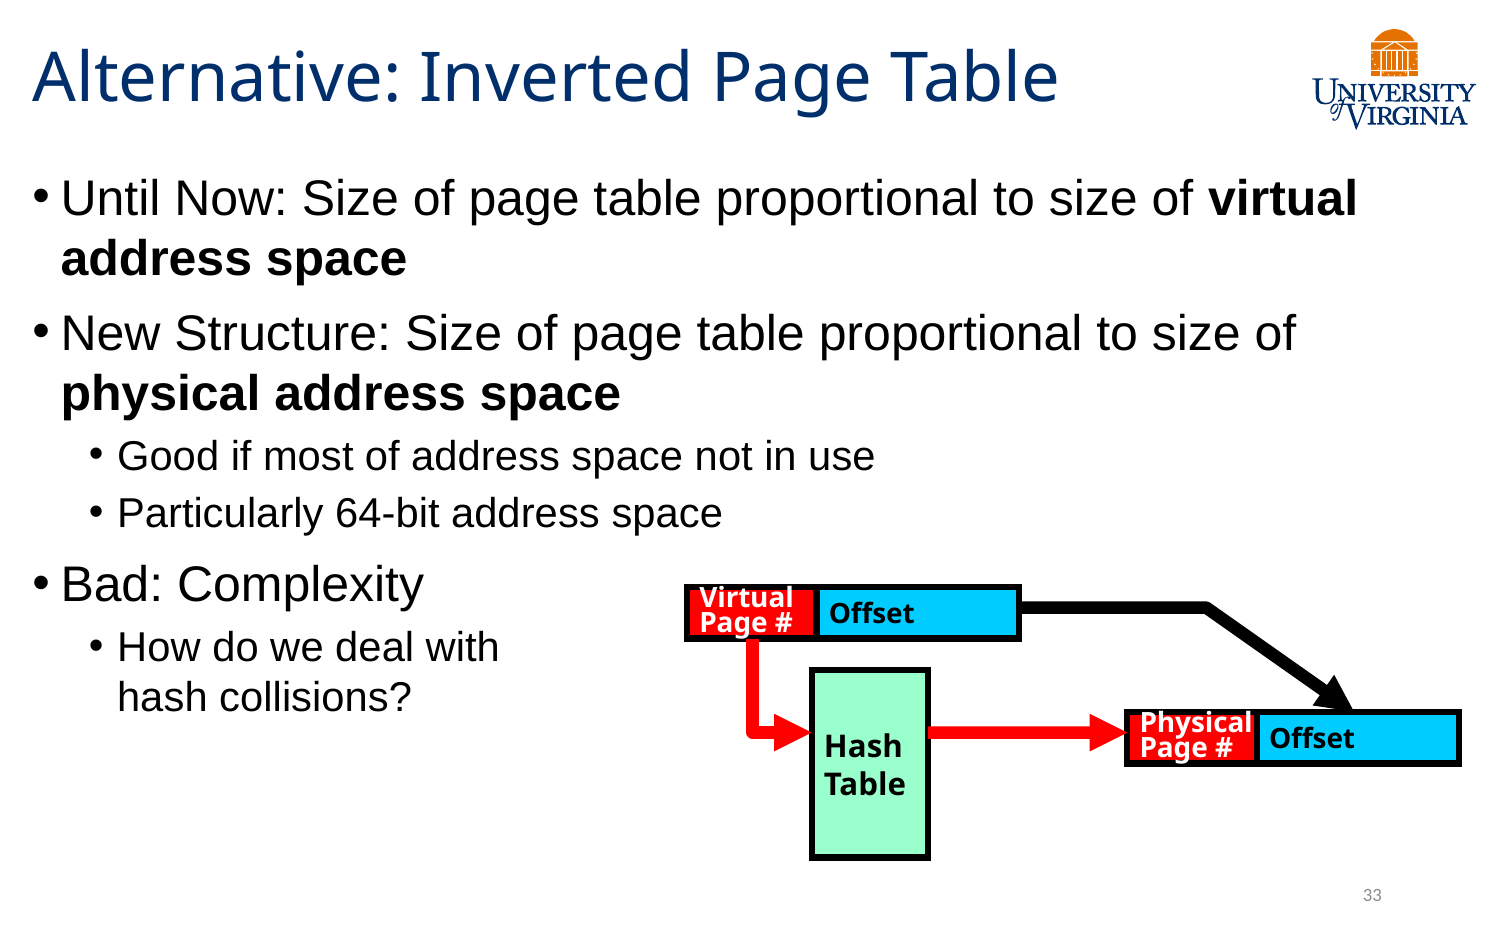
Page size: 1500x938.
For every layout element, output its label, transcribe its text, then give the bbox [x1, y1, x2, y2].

list Until Now: Size of page table proportional to size of virtual address space New Structure: Size of page table proportional to size of physical address space Good if most of address space not in use Particularly 64-bit address space Bad: Complexity How do we deal with hash collisions? [17, 157, 1483, 845]
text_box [686, 586, 1460, 858]
title Alternative: Inverted Page Table [17, 14, 1297, 145]
slide_number 33 [1059, 868, 1397, 919]
